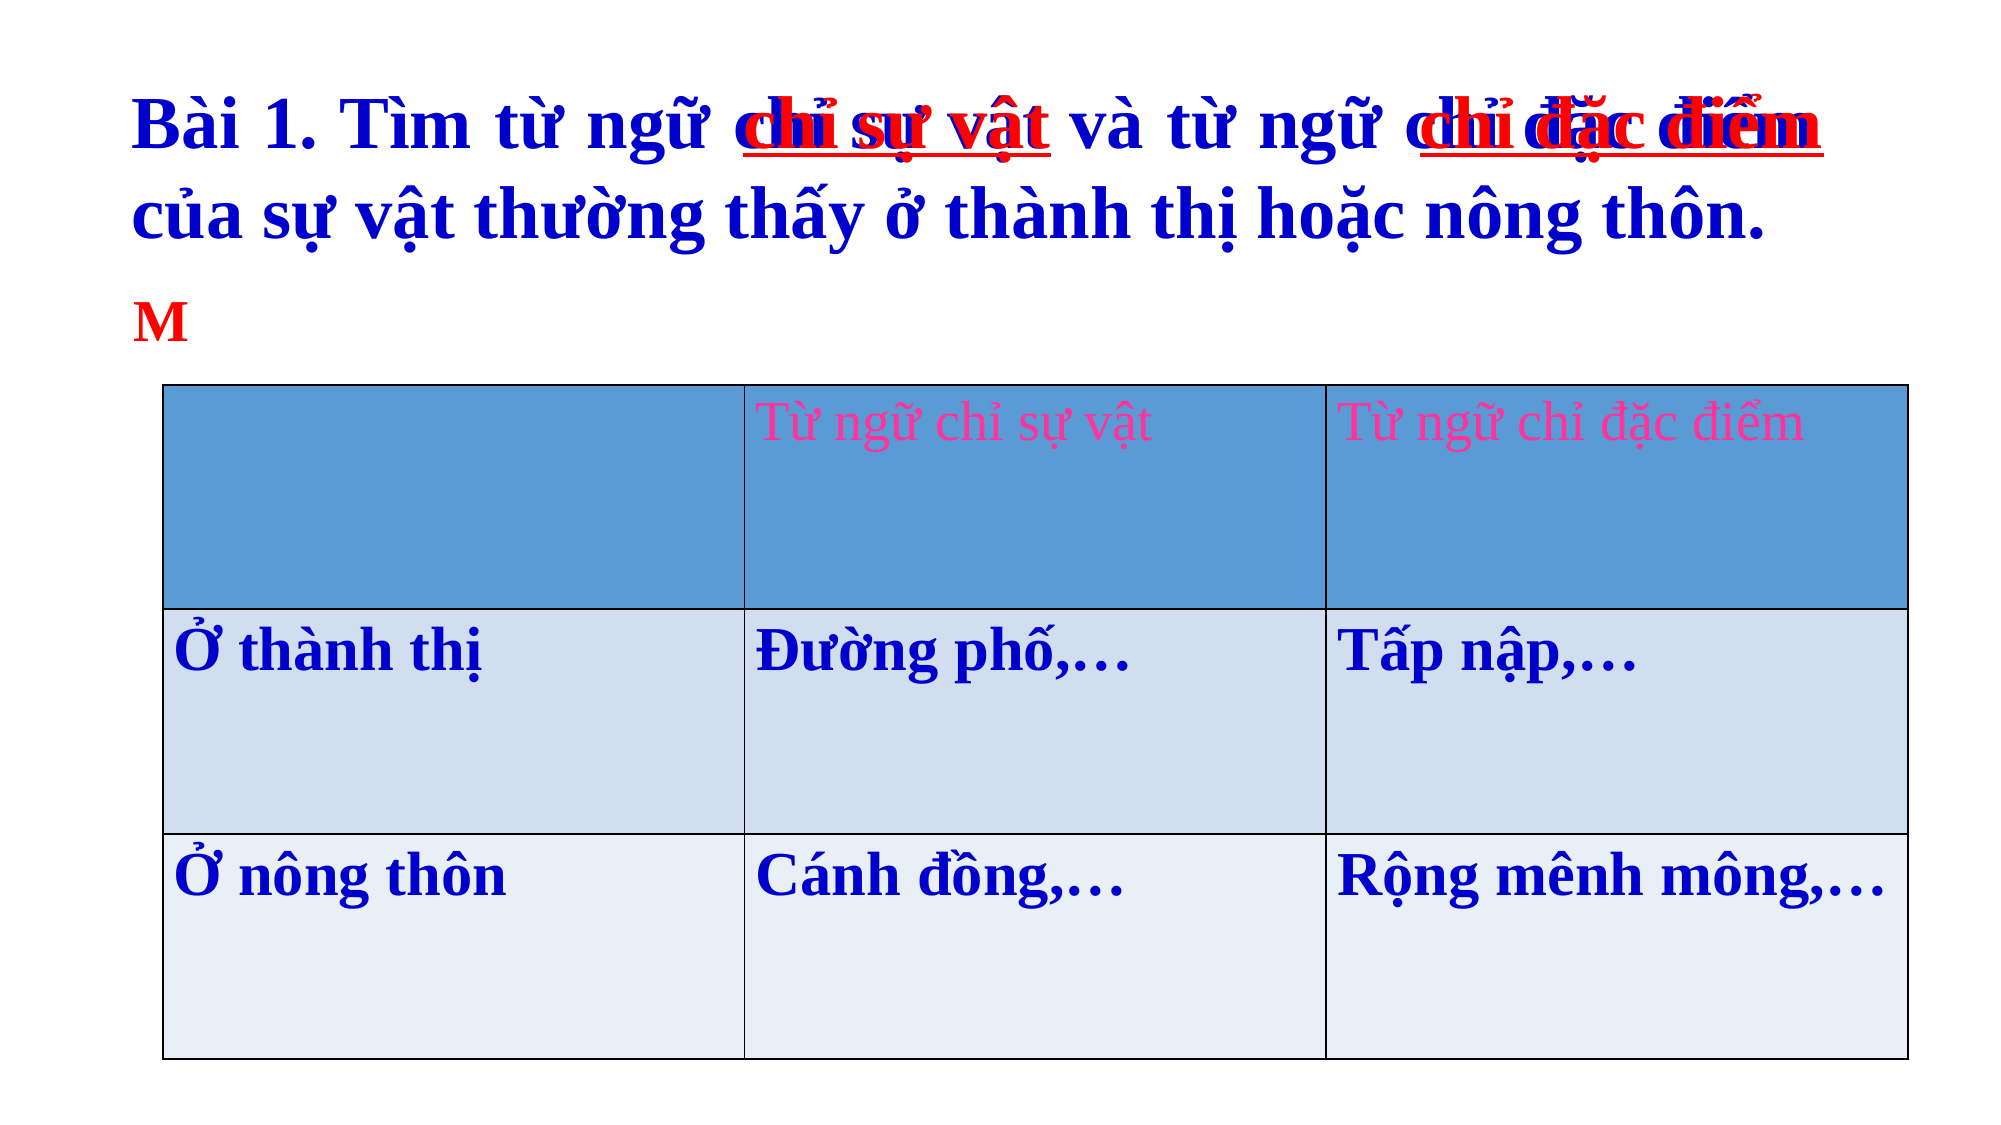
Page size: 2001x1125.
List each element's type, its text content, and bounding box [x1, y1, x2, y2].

text_box M [118, 274, 1836, 361]
text_box chỉ sự vật [728, 66, 1113, 171]
table_cell Cánh đồng,… [745, 835, 1325, 1058]
table_header Từ ngữ chỉ đặc điểm [1327, 386, 1907, 608]
table_header Từ ngữ chỉ sự vật [745, 386, 1325, 608]
table_header [164, 386, 744, 608]
text_box chỉ đặc điểm [1405, 66, 1839, 171]
table_cell Tấp nập,… [1327, 610, 1907, 833]
table_cell Ở nông thôn [164, 835, 744, 1058]
text_box Bài 1. Tìm từ ngữ chỉ sự vật và từ ngữ chỉ đặc điểm của sự vật thường thấy ở thành thị hoặc nông thôn. [117, 66, 1834, 261]
table_cell Rộng mênh mông,… [1327, 835, 1907, 1058]
table_cell Ở thành thị [164, 610, 744, 833]
table_cell Đường phố,… [745, 610, 1325, 833]
